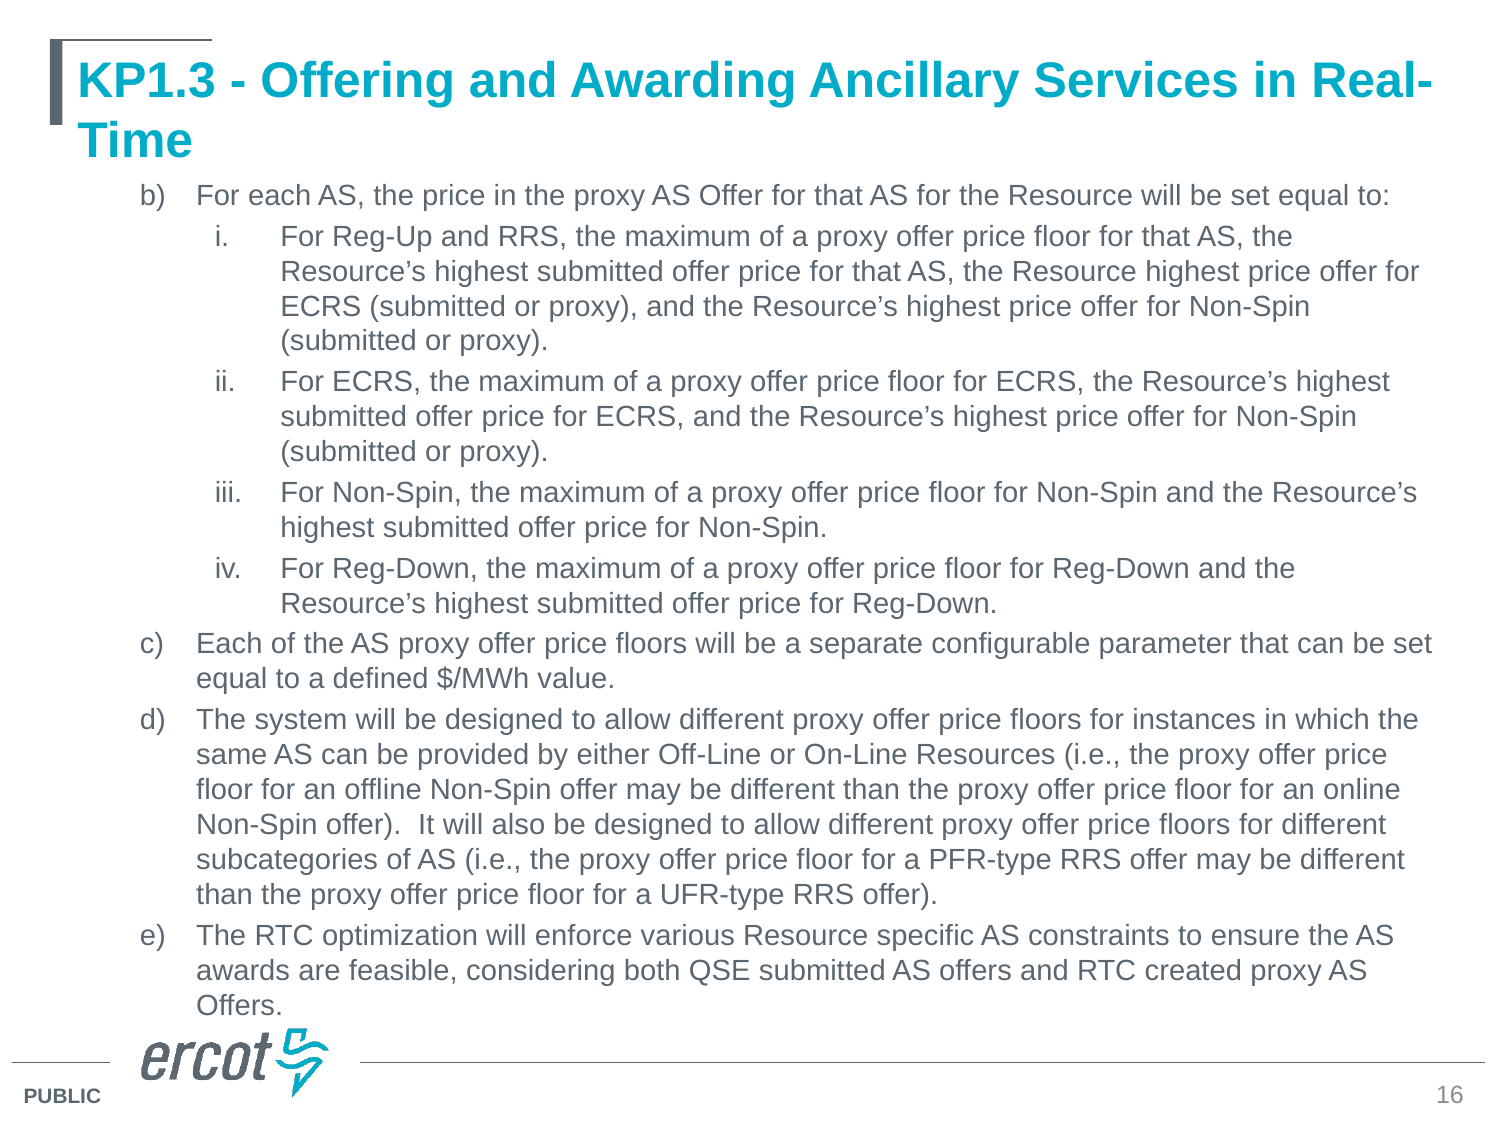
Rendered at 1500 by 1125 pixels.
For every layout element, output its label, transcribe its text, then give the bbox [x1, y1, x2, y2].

slide_number 16 [1412, 1076, 1488, 1112]
list For each AS, the price in the proxy AS Offer for that AS for the Resource will be set equal to: For Reg-Up and RRS, the maximum of a proxy offer price floor for that AS, the Resource’s highest submitted offer price for that AS, the Resource highest price offer for ECRS (submitted or proxy), and the Resource’s highest price offer for Non-Spin (submitted or proxy). For ECRS, the maximum of a proxy offer price floor for ECRS, the Resource’s highest submitted offer price for ECRS, and the Resource’s highest price offer for Non-Spin (submitted or proxy). For Non-Spin, the maximum of a proxy offer price floor for Non-Spin and the Resource’s highest submitted offer price for Non-Spin. For Reg-Down, the maximum of a proxy offer price floor for Reg-Down and the Resource’s highest submitted offer price for Reg-Down. Each of the AS proxy offer price floors will be a separate configurable parameter that can be set equal to a defined $/MWh value. The system will be designed to allow different proxy offer price floors for instances in which the same AS can be provided by either Off-Line or On-Line Resources (i.e., the proxy offer price floor for an offline Non-Spin offer may be different than the proxy offer price floor for an online Non-Spin offer). It will also be designed to allow different proxy offer price floors for different subcategories of AS (i.e., the proxy offer price floor for a PFR-type RRS offer may be different than the proxy offer price floor for a UFR-type RRS offer). The RTC optimization will enforce various Resource specific AS constraints to ensure the AS awards are feasible, considering both QSE submitted AS offers and RTC created proxy AS Offers. [50, 168, 1450, 964]
picture [137, 1024, 332, 1100]
title KP1.3 - Offering and Awarding Ancillary Services in Real-Time [62, 39, 1450, 125]
